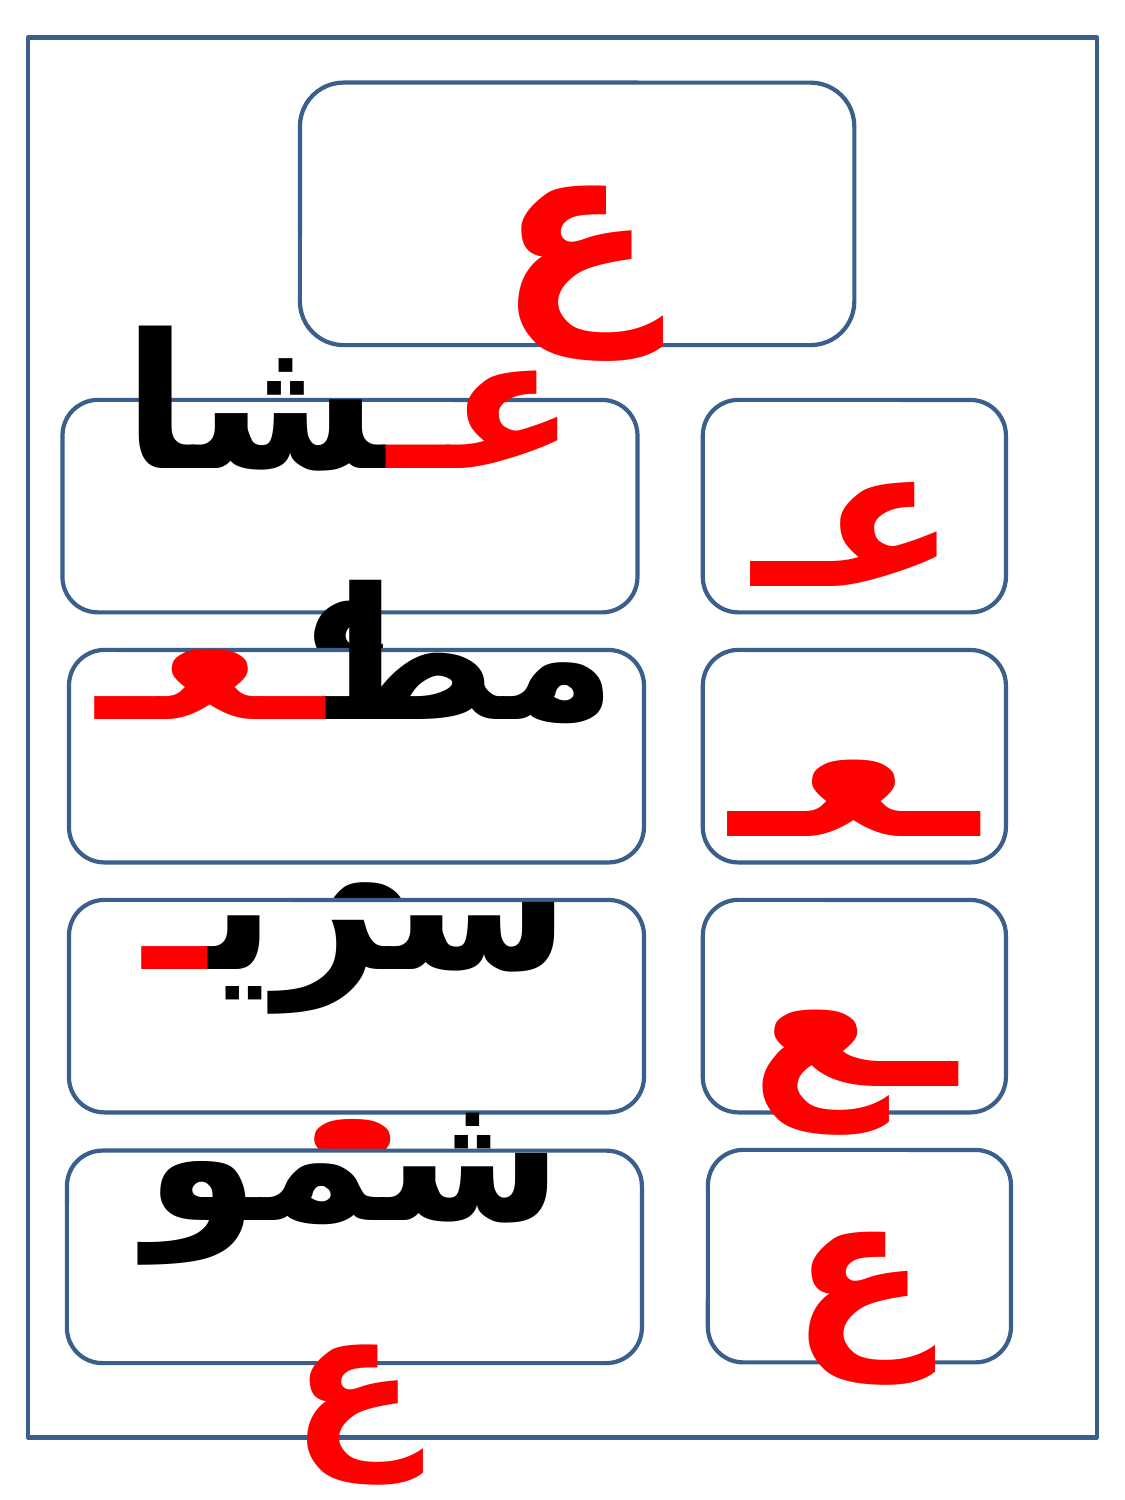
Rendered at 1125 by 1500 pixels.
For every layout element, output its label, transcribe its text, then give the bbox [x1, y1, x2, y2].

text_box ـع [700, 897, 1009, 1115]
text_box ـعـ [700, 647, 1009, 865]
text_box عـ [700, 397, 1009, 615]
text_box ع [705, 1147, 1014, 1365]
text_box سريـع [66, 897, 647, 1115]
text_box شموع [64, 1148, 645, 1366]
text_box مطـعـم [66, 647, 647, 865]
text_box عـشاء [60, 397, 640, 615]
text_box [26, 35, 1099, 1440]
text_box ع [297, 80, 857, 348]
